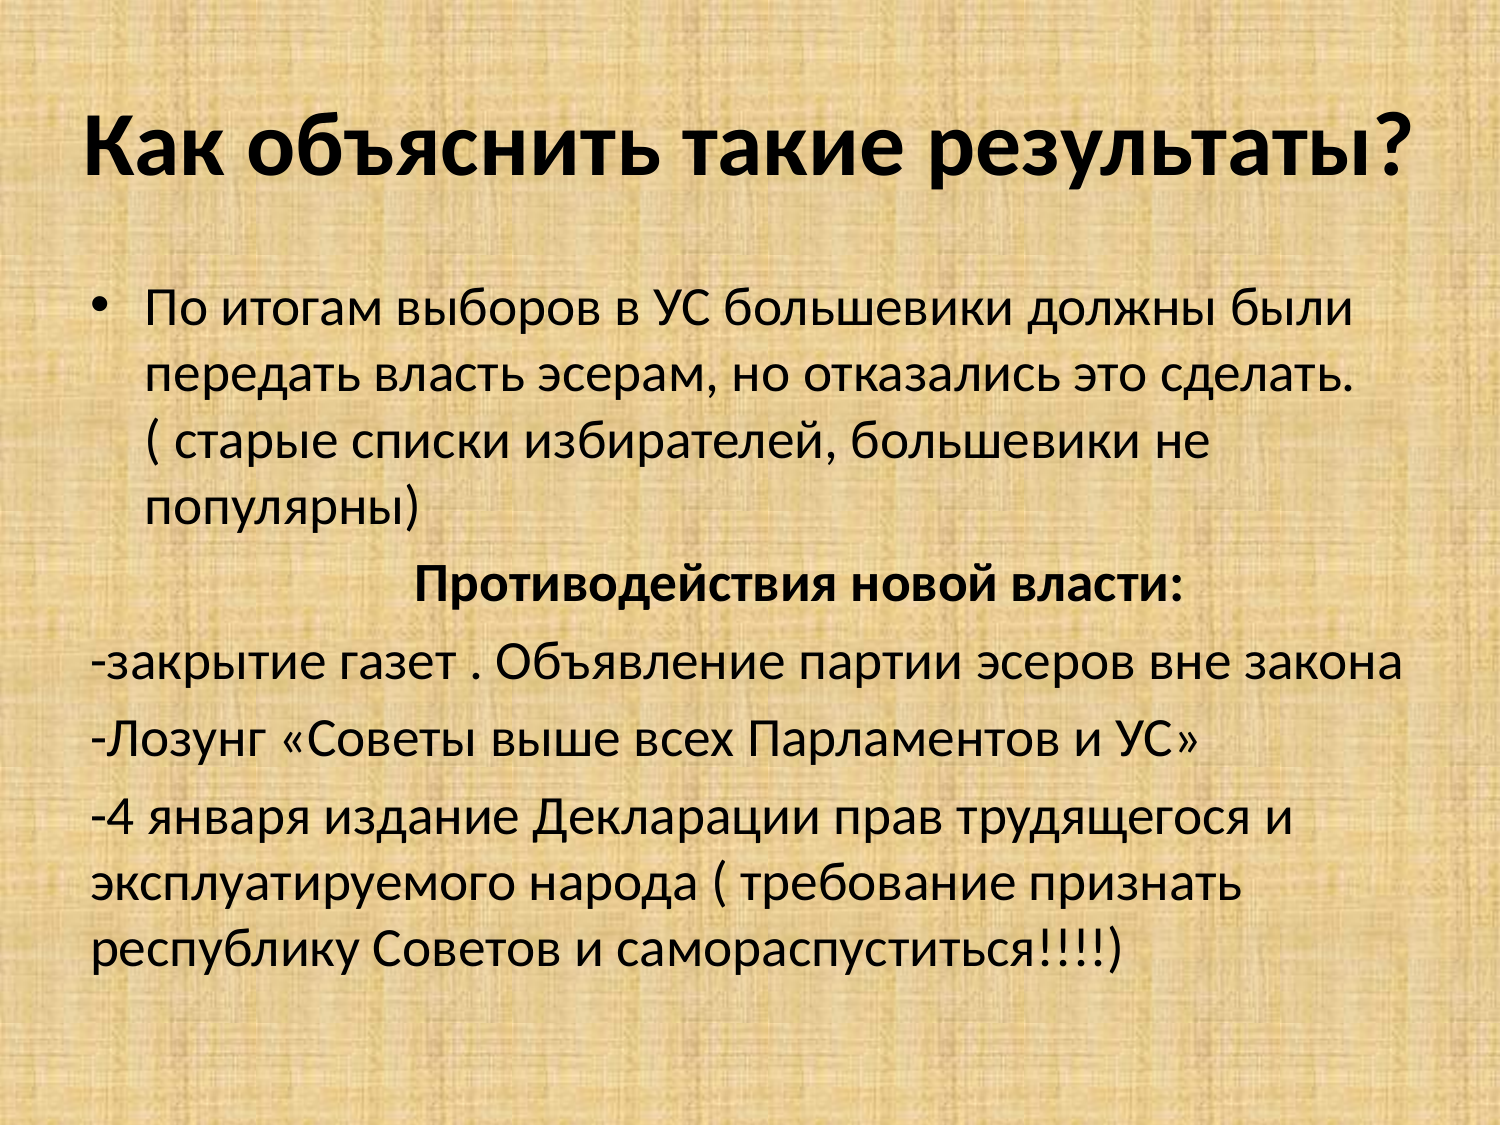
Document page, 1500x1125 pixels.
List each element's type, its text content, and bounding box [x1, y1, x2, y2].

list По итогам выборов в УС большевики должны были передать власть эсерам, но отказались это сделать.( старые списки избирателей, большевики не популярны) Противодействия новой власти: -закрытие газет . Объявление партии эсеров вне закона -Лозунг «Советы выше всех Парламентов и УС» -4 января издание Декларации прав трудящегося и эксплуатируемого народа ( требование признать республику Советов и самораспуститься!!!!) [75, 262, 1425, 1005]
title Как объяснить такие результаты? [29, 45, 1471, 233]
picture [0, 0, 1500, 1125]
